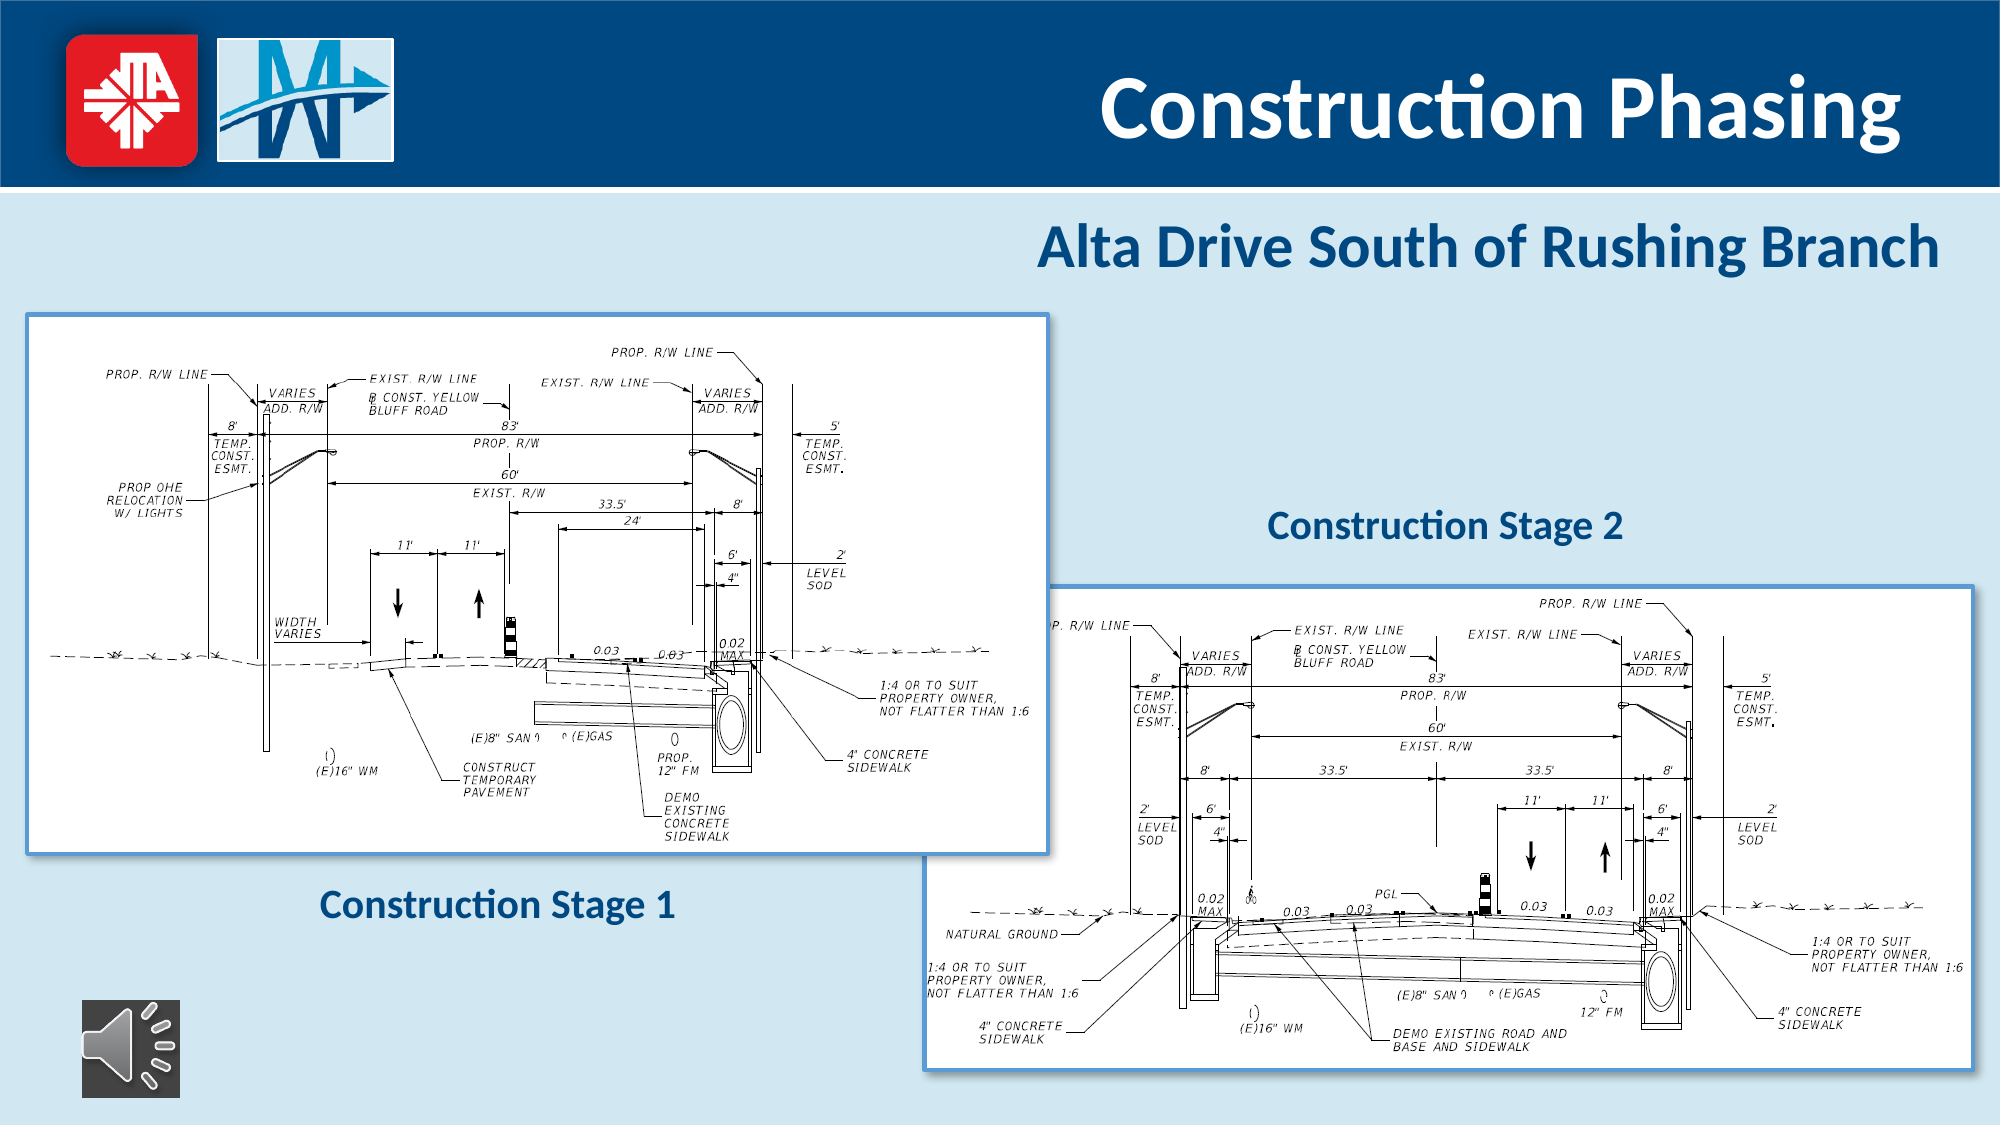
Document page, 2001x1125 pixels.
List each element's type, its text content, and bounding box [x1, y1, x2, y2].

text_box [0, 0, 2000, 187]
picture [80, 998, 181, 1099]
text_box Construction Stage 1 [305, 869, 741, 935]
picture [273, 62, 282, 93]
text_box Construction Stage 2 [1252, 490, 1694, 556]
picture [57, 25, 205, 175]
text_box Construction Phasing [632, 39, 1939, 165]
text_box Alta Drive South of Rushing Branch [1023, 197, 2000, 632]
picture [29, 316, 1971, 1069]
picture [218, 39, 392, 161]
picture [280, 39, 319, 88]
picture [319, 62, 326, 84]
